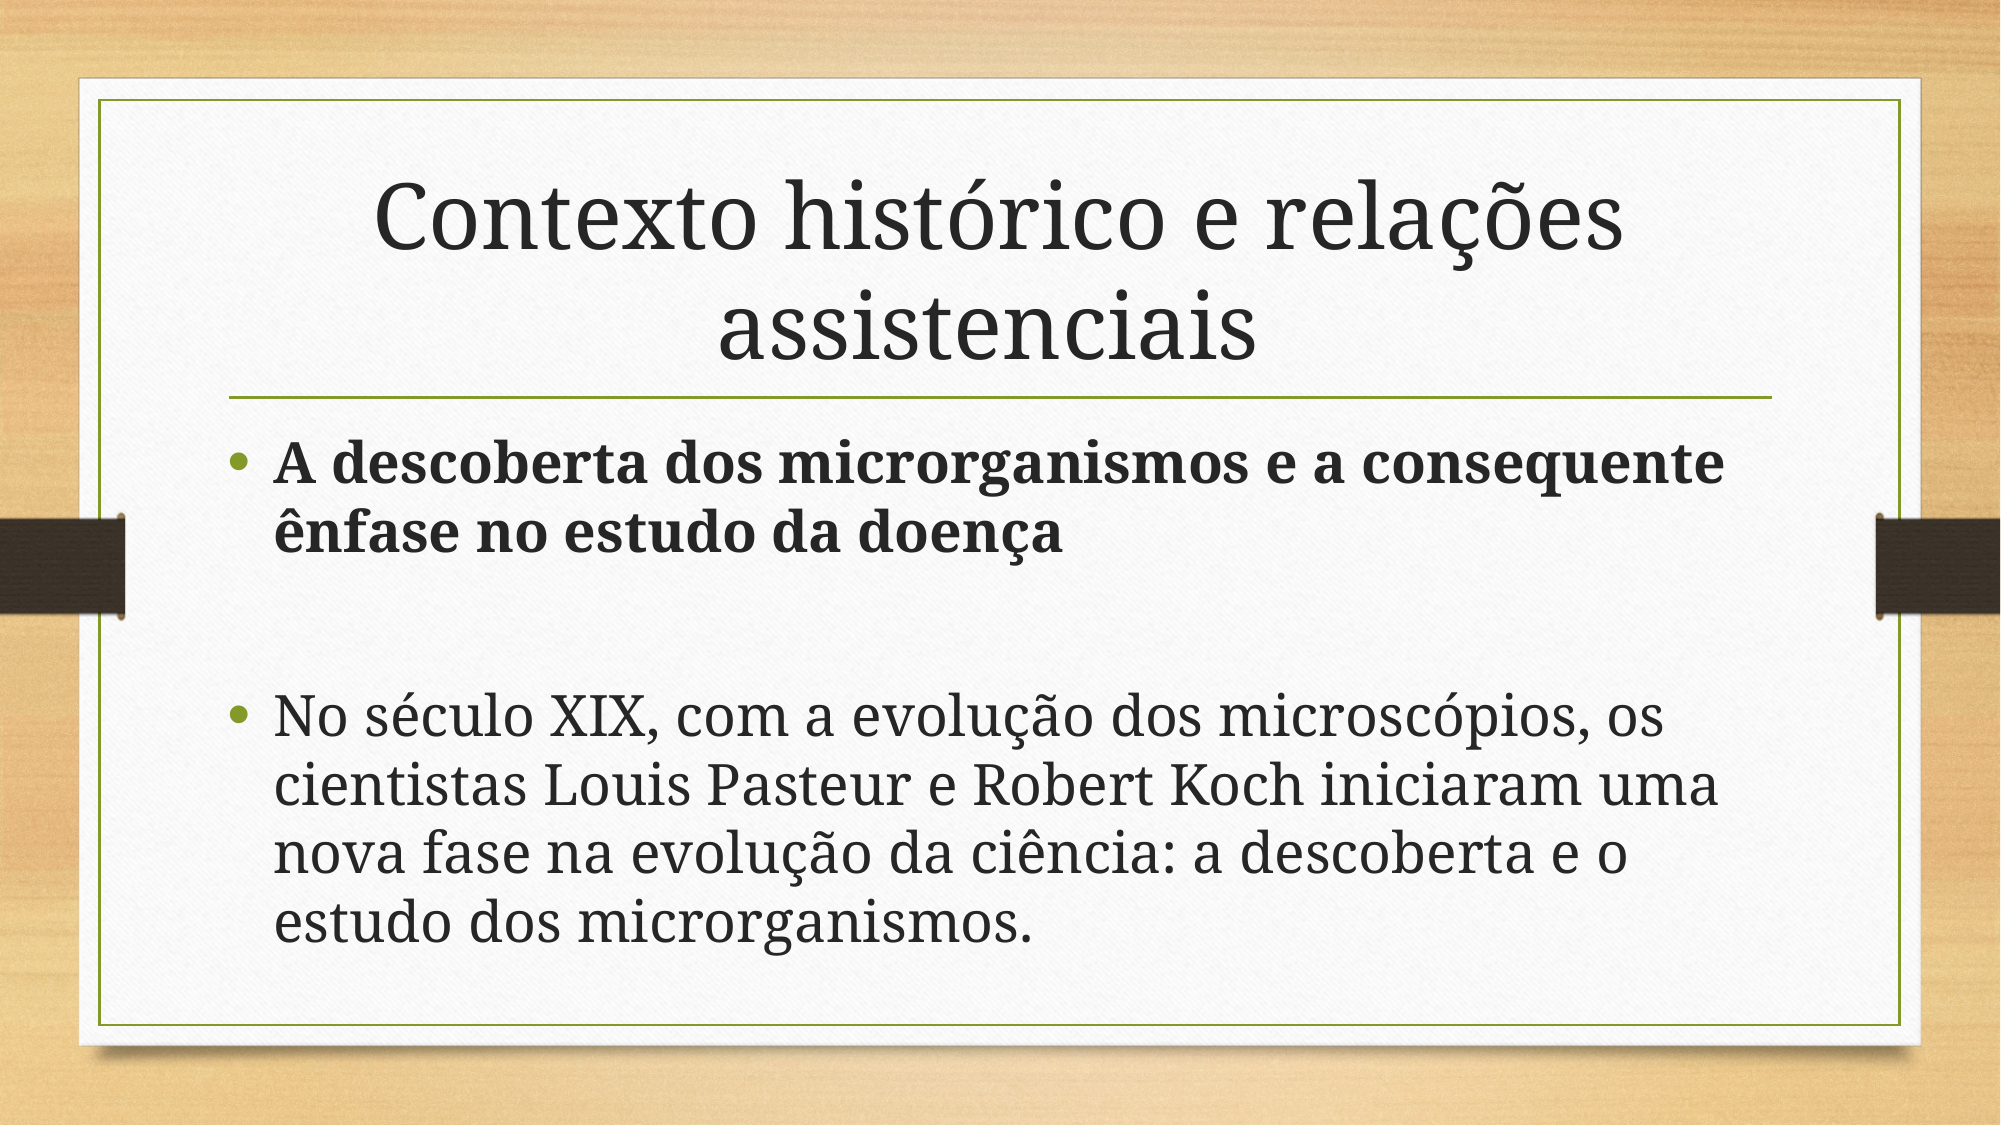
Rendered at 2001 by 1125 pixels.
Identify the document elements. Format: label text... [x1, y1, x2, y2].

picture [0, 0, 2001, 1125]
list A descoberta dos microrganismos e a consequente ênfase no estudo da doença No século XIX, com a evolução dos microscópios, os cientistas Louis Pasteur e Robert Koch iniciaram uma nova fase na evolução da ciência: a descoberta e o estudo dos microrganismos. [212, 419, 1788, 964]
title Contexto histórico e relações assistenciais [212, 161, 1788, 375]
